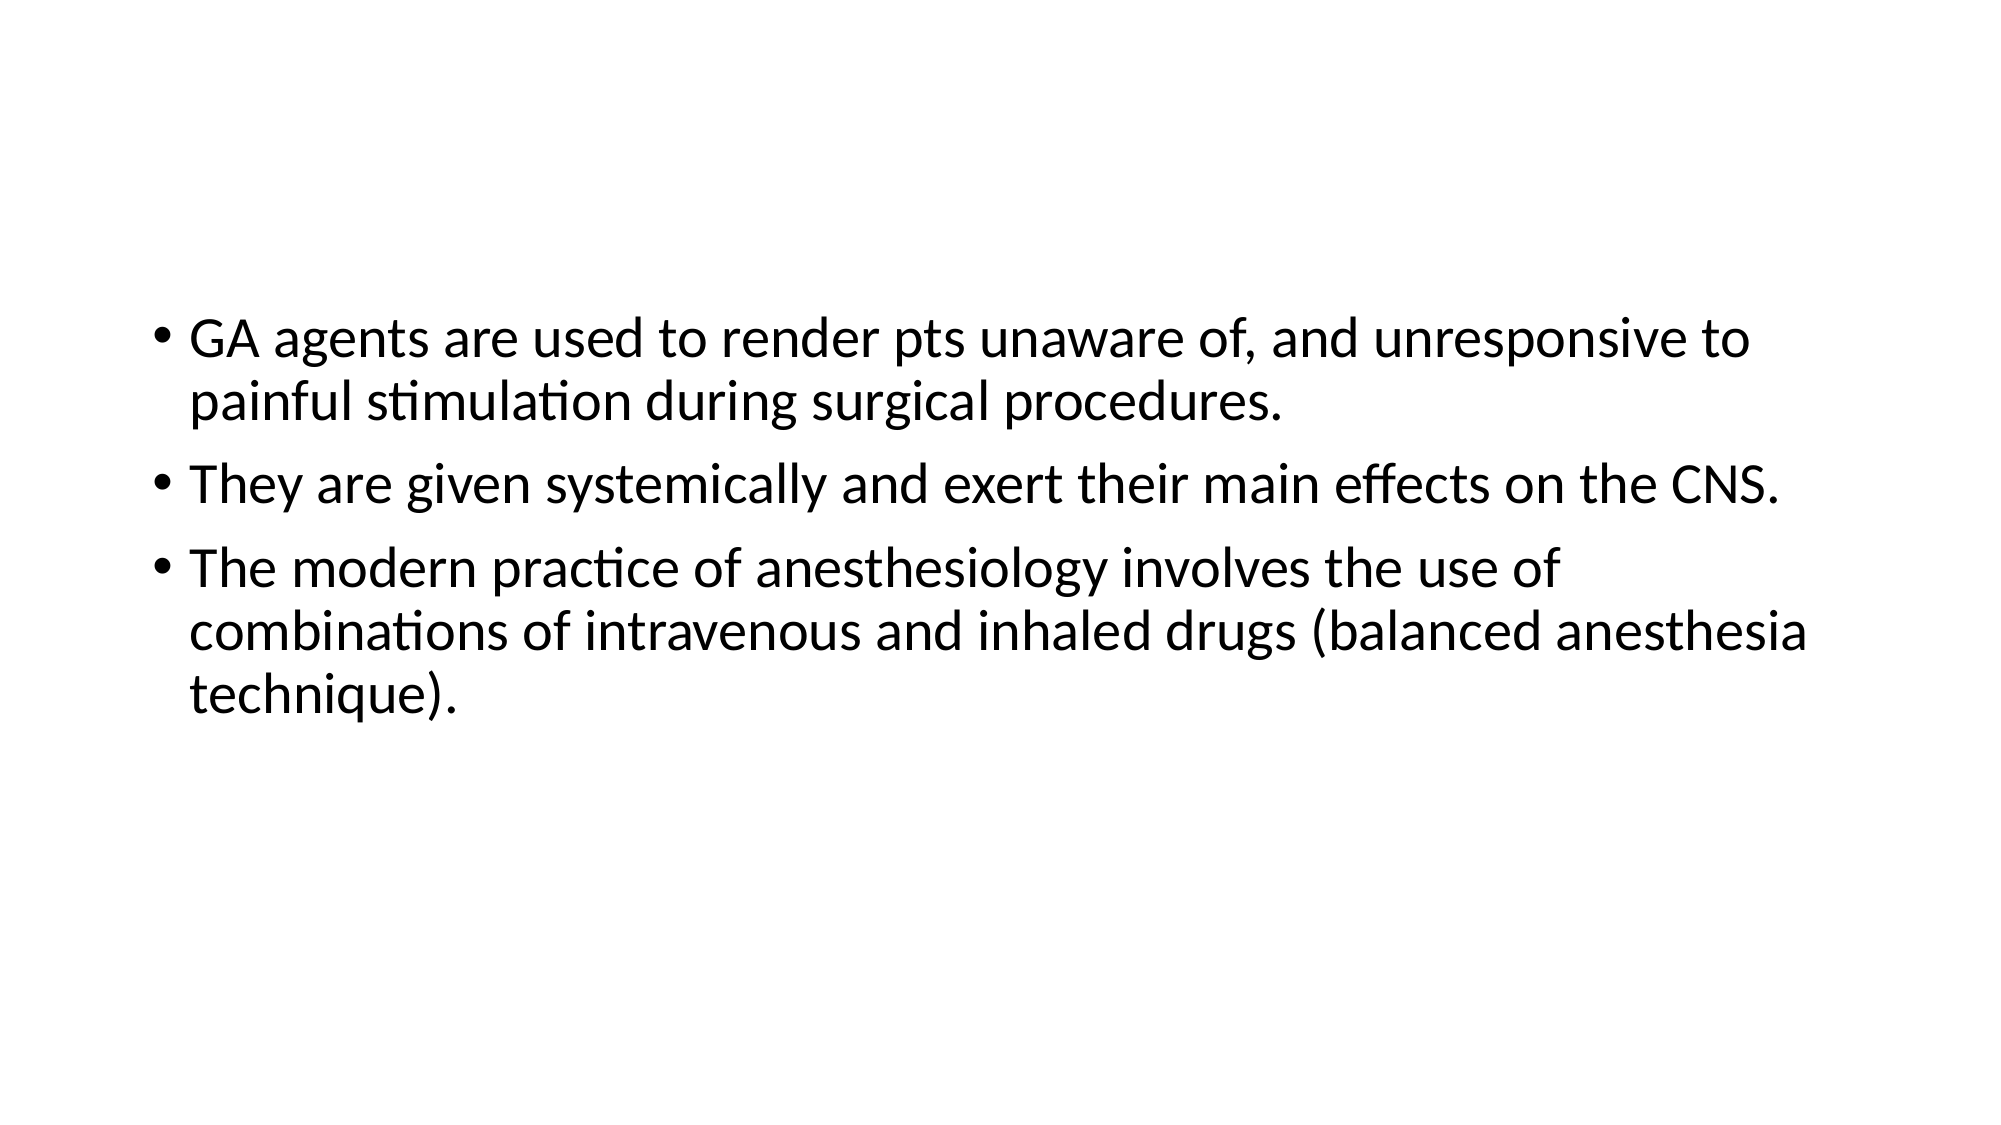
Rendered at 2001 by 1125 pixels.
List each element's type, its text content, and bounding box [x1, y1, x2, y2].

list GA agents are used to render pts unaware of, and unresponsive to painful stimulation during surgical procedures. They are given systemically and exert their main effects on the CNS. The modern practice of anesthesiology involves the use of combinations of intravenous and inhaled drugs (balanced anesthesia technique). [137, 299, 1863, 1014]
